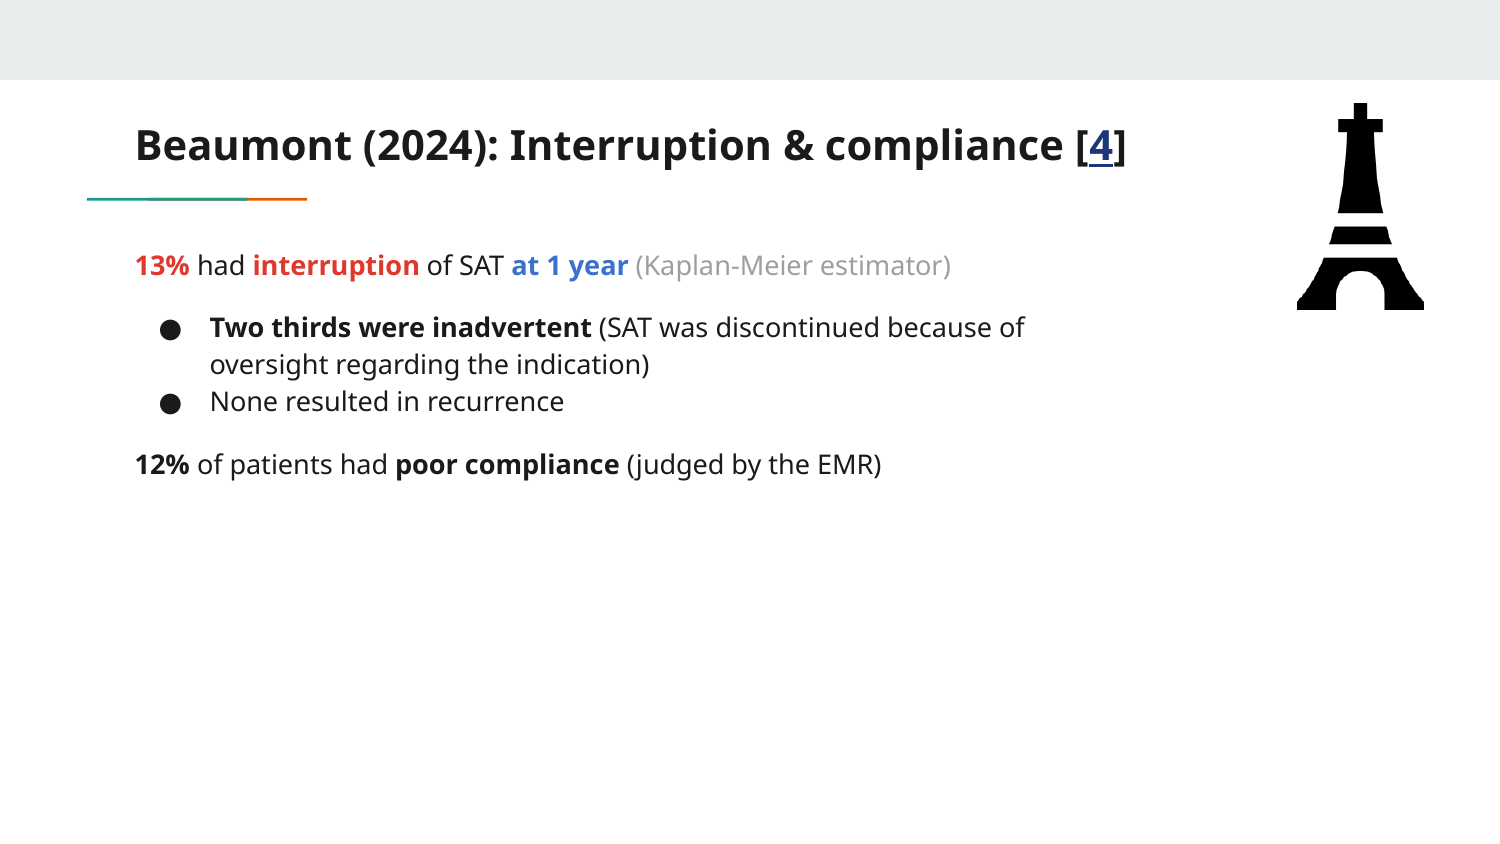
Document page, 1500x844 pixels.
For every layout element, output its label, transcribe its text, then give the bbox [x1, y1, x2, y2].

list 13% had interruption of SAT at 1 year (Kaplan-Meier estimator) Two thirds were inadvertent (SAT was discontinued because of oversight regarding the indication) None resulted in recurrence 12% of patients had poor compliance (judged by the EMR) [119, 228, 1097, 615]
title Beaumont (2024): Interruption & compliance [4] [119, 103, 1255, 192]
picture [1256, 103, 1463, 310]
